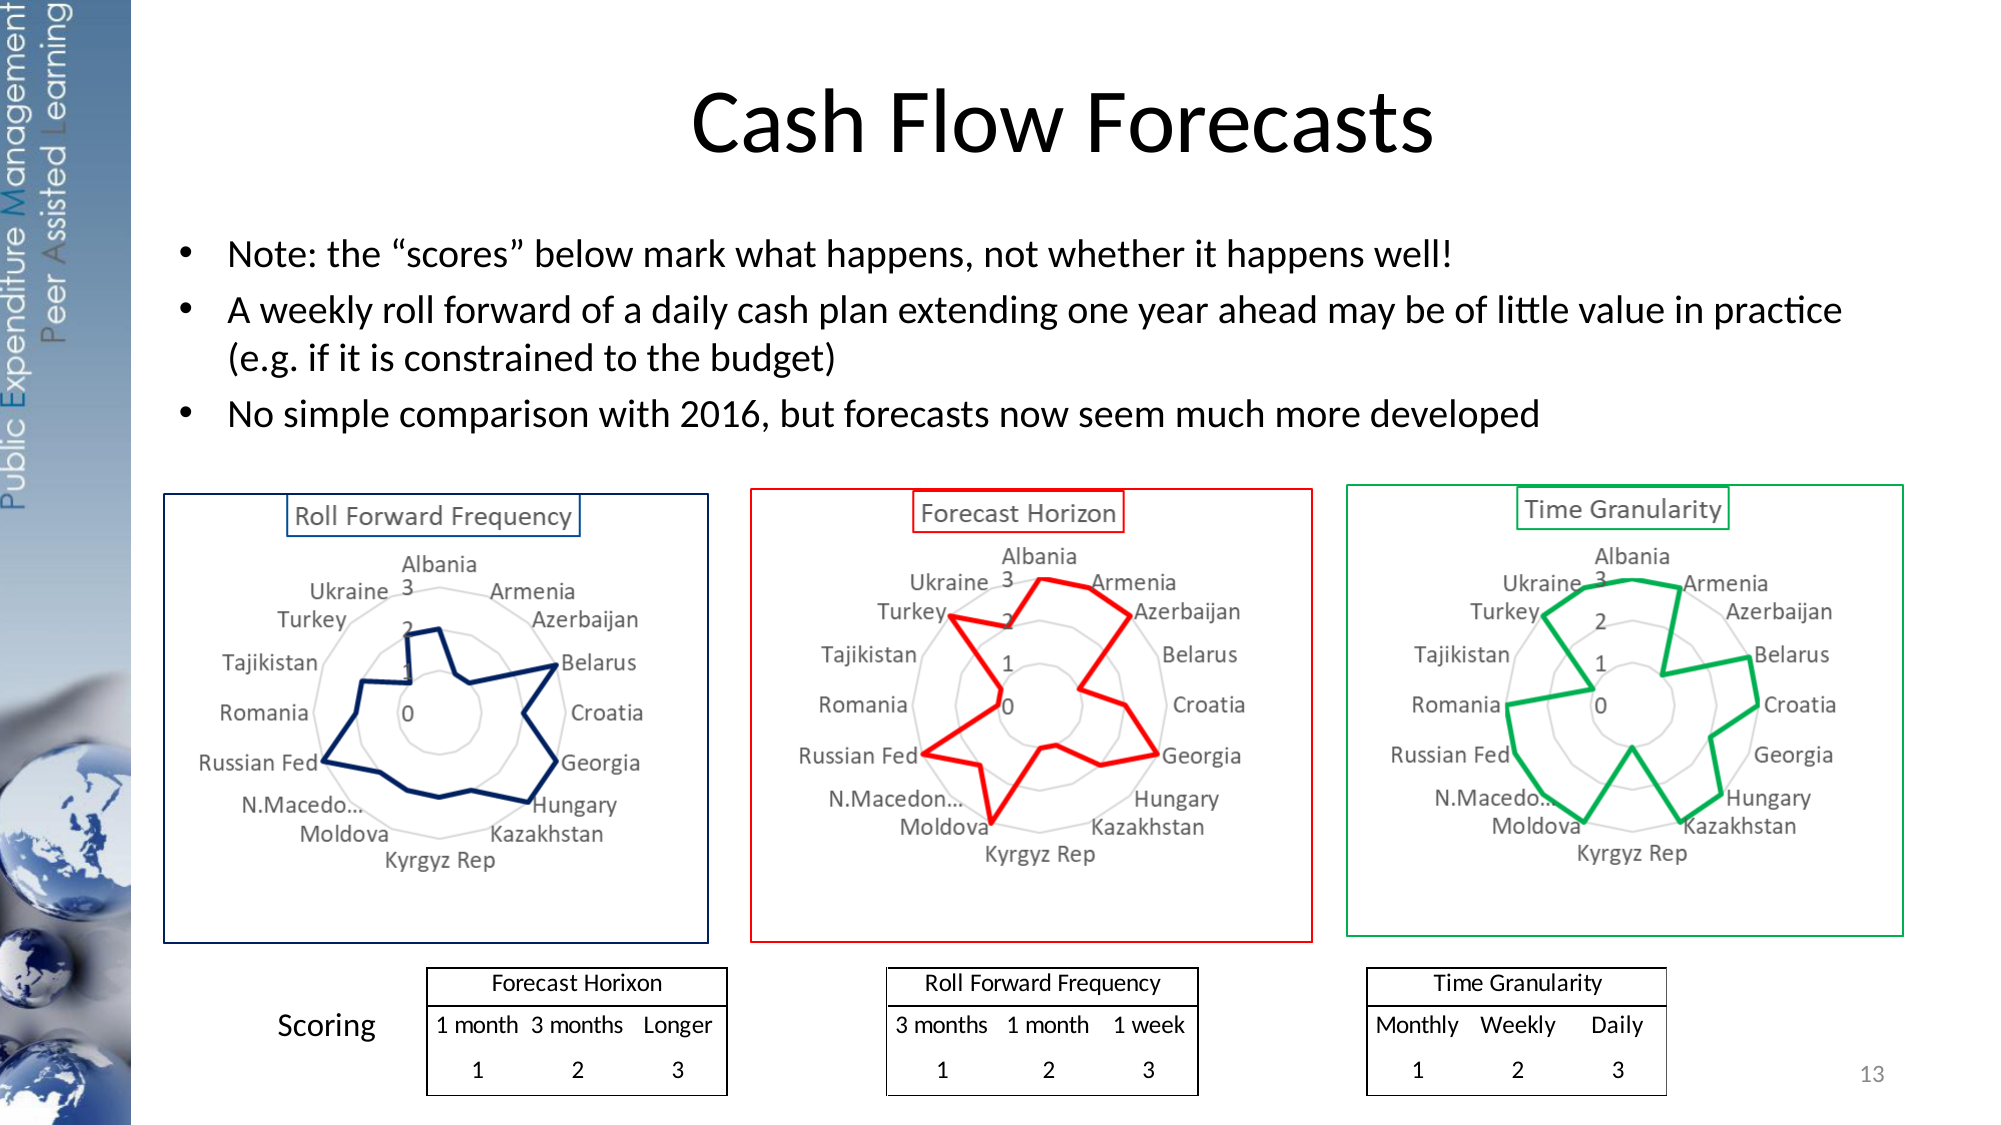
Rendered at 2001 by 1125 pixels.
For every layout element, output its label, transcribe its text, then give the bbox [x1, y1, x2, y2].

picture [0, 0, 131, 1125]
picture [1346, 484, 1905, 938]
list Note: the “scores” below mark what happens, not whether it happens well! A weekly roll forward of a daily cash plan extending one year ahead may be of little value in practice (e.g. if it is constrained to the budget) No simple comparison with 2016, but forecasts now seem much more developed [163, 219, 1900, 443]
picture [225, 967, 1669, 1098]
title Cash Flow Forecasts [163, 22, 1964, 210]
slide_number 13 [1711, 1042, 1900, 1103]
picture [750, 488, 1314, 943]
picture [163, 493, 710, 945]
